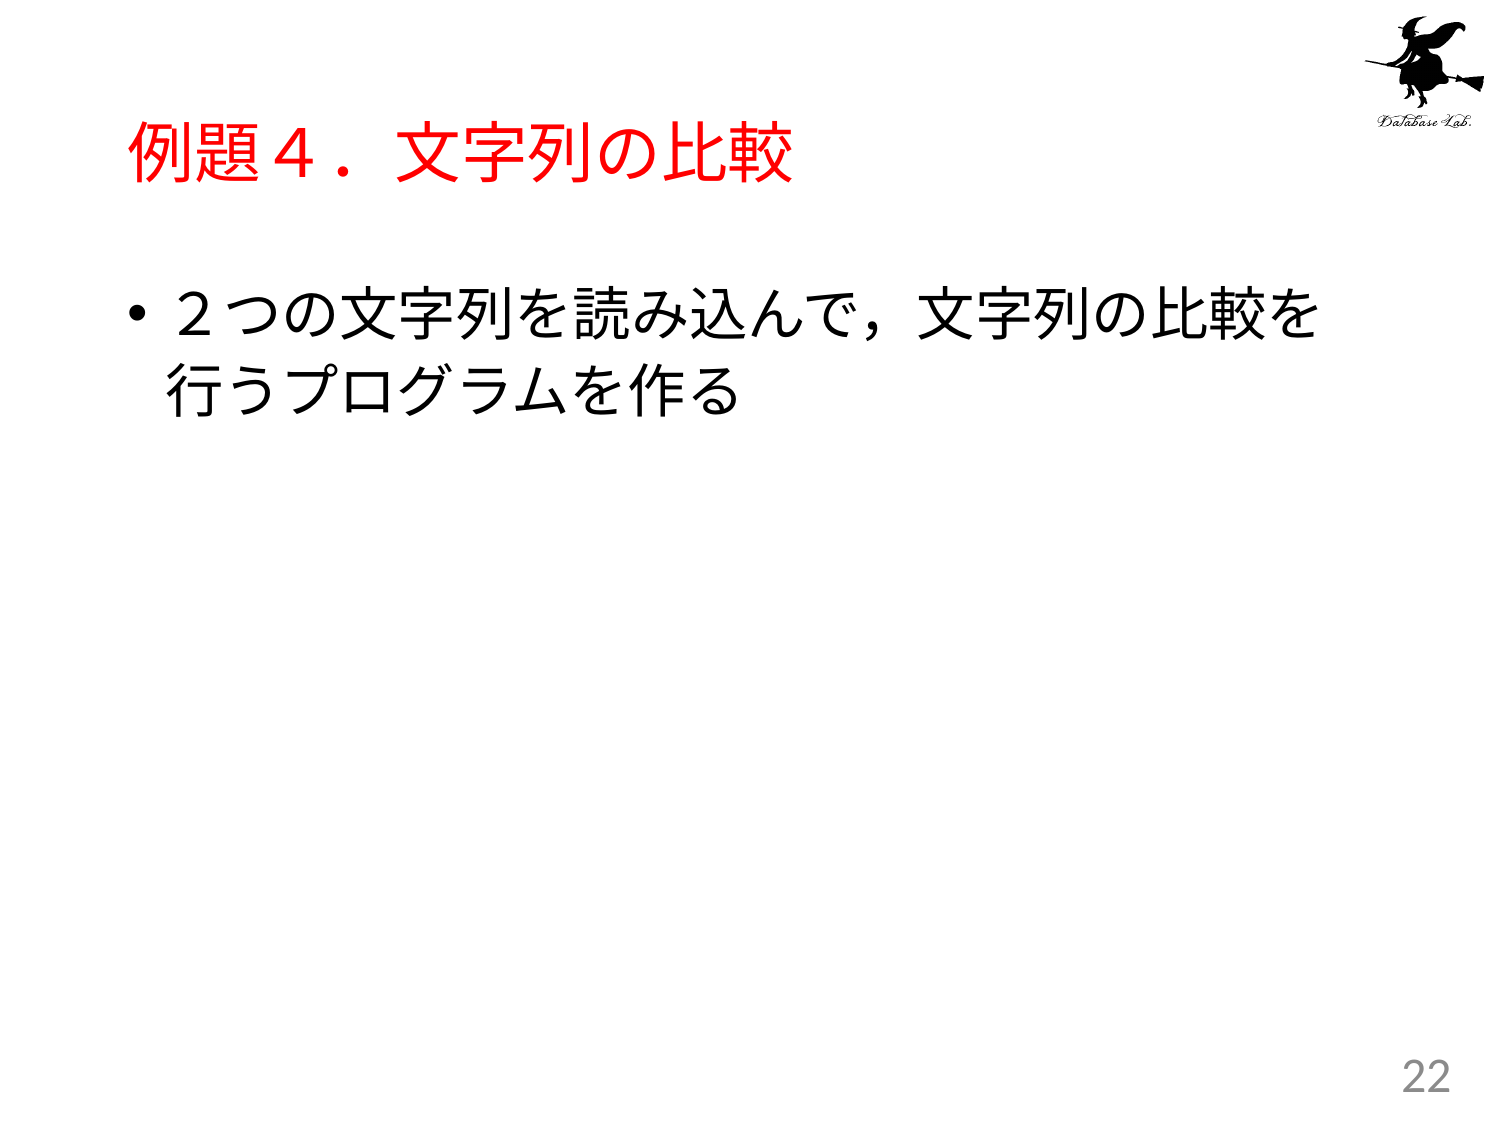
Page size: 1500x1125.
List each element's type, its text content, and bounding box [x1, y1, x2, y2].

picture [1362, 14, 1486, 130]
title 例題４．文字列の比較 [112, 62, 1388, 250]
slide_number 22 [1129, 1042, 1467, 1103]
list ２つの文字列を読み込んで，文字列の比較を行うプログラムを作る [112, 262, 1375, 588]
